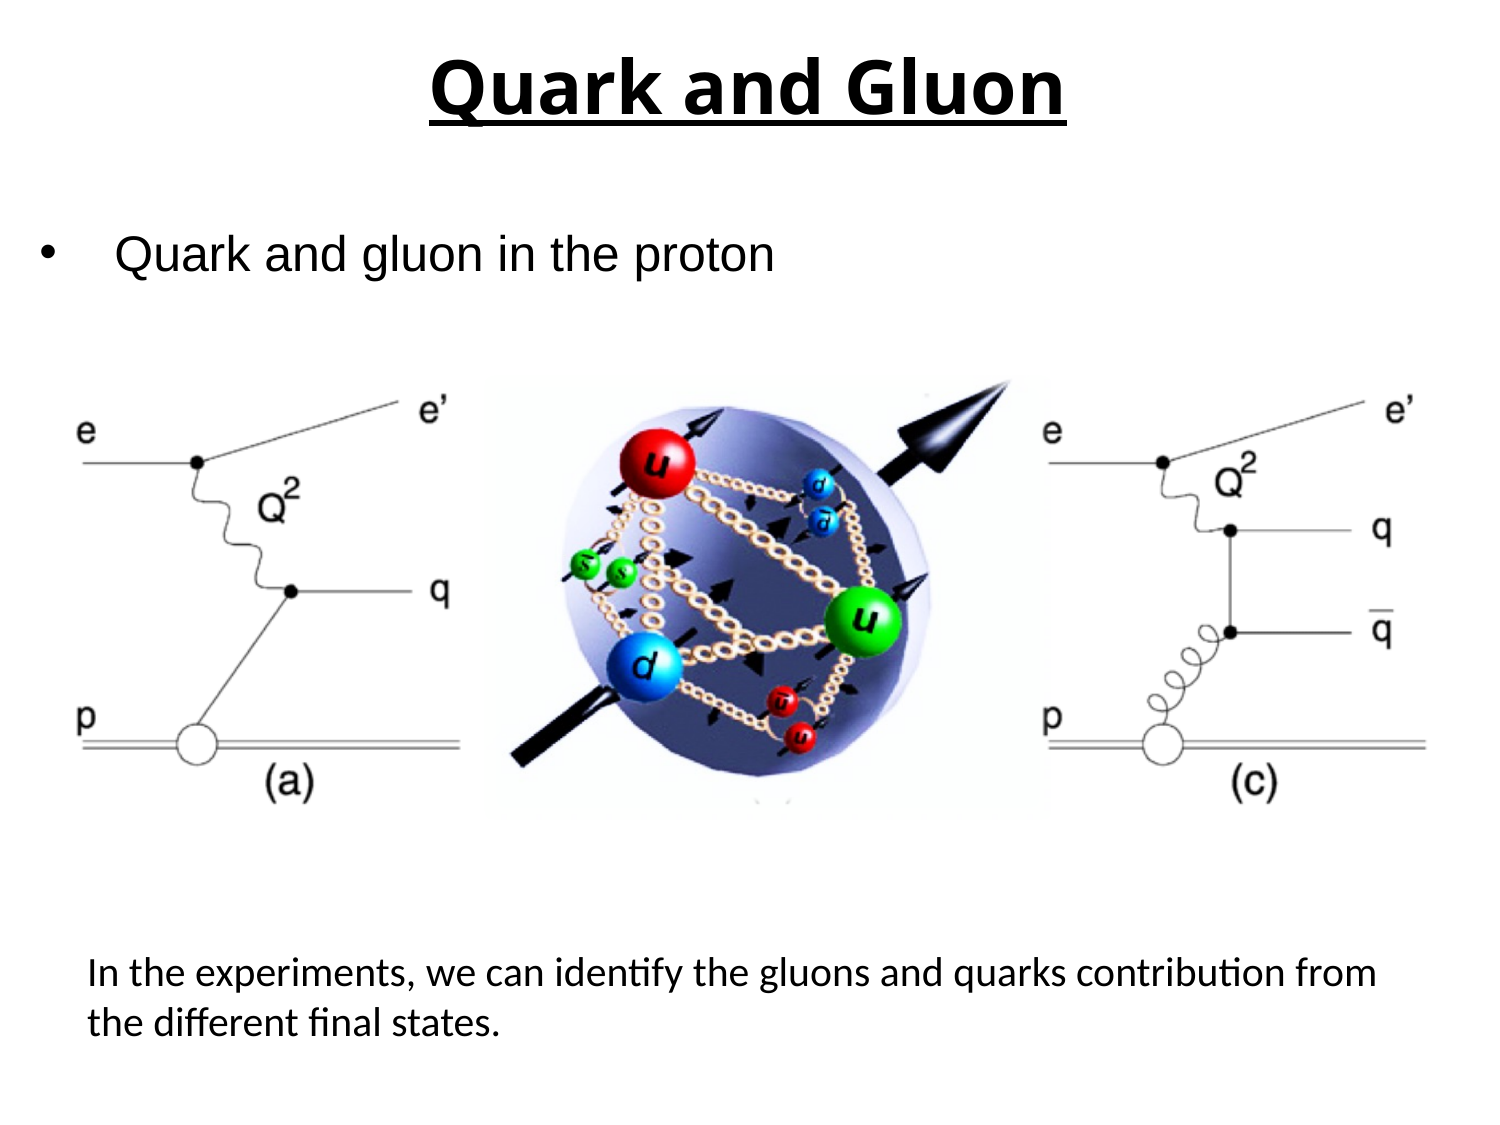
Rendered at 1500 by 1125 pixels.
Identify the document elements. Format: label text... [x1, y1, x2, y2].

text_box Quark and gluon in the proton [24, 214, 1302, 290]
title Quark and Gluon [24, 25, 1471, 156]
text_box In the experiments, we can identify the gluons and quarks contribution from the different final states. [72, 937, 1408, 1053]
picture [72, 375, 1432, 820]
